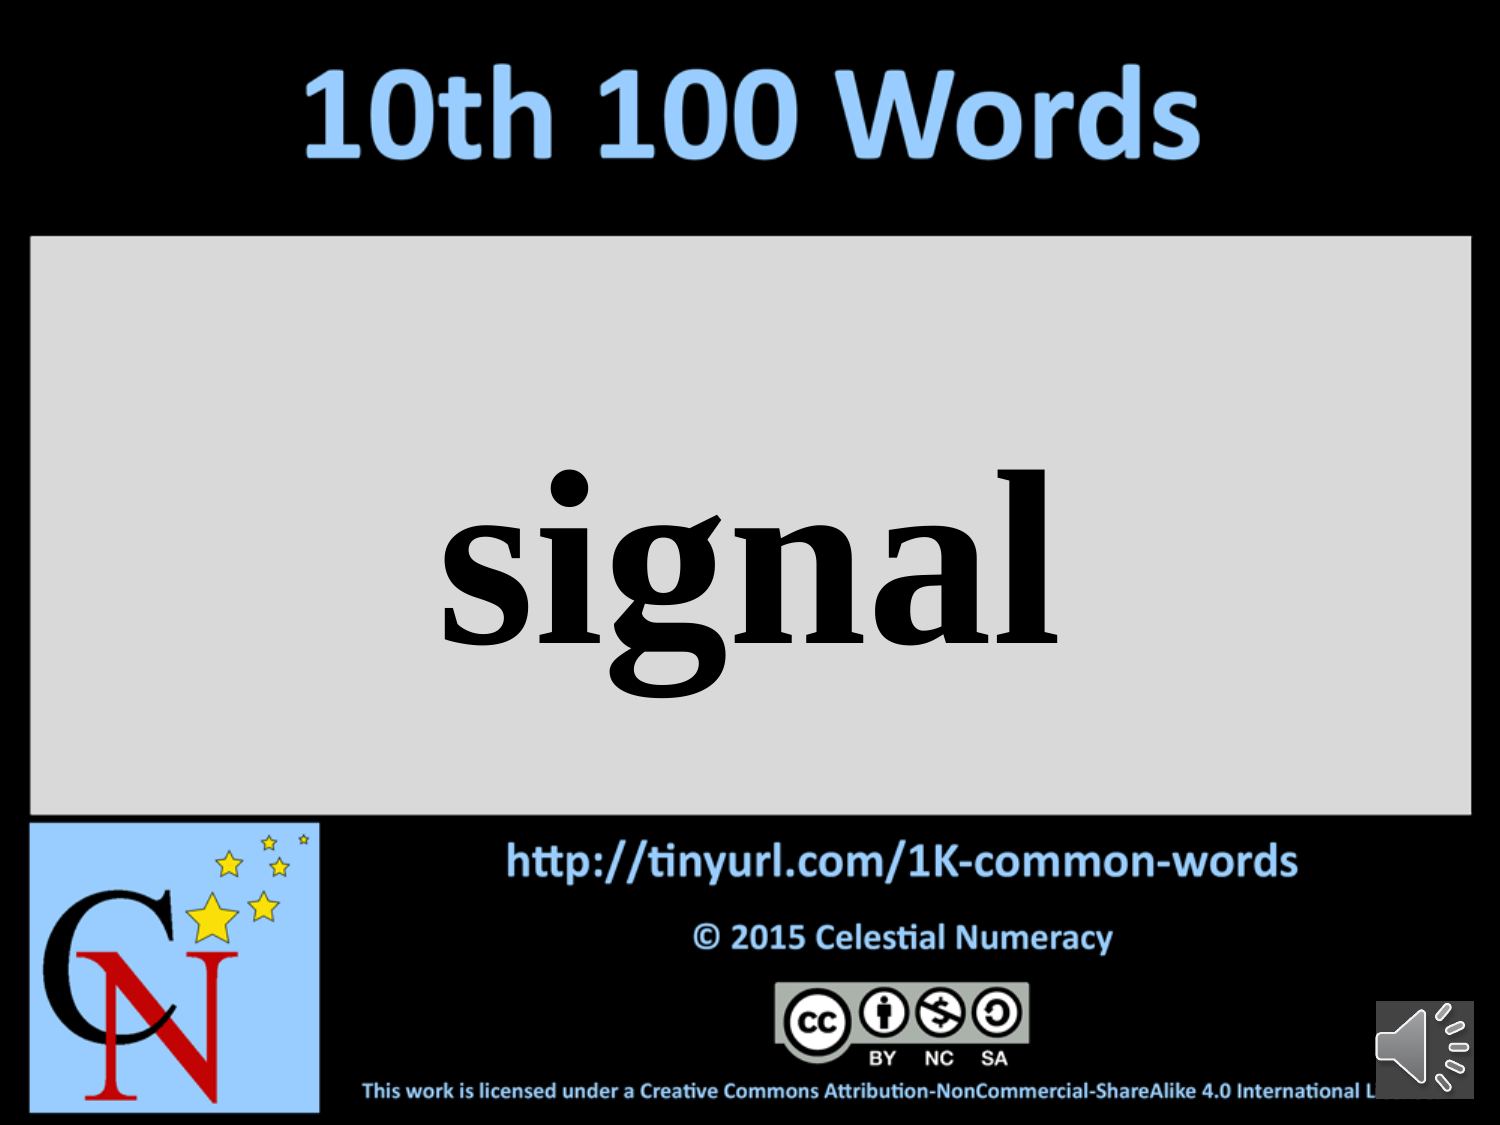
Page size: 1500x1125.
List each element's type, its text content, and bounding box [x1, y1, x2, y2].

picture [0, 0, 1500, 1125]
title signal [103, 453, 1397, 672]
